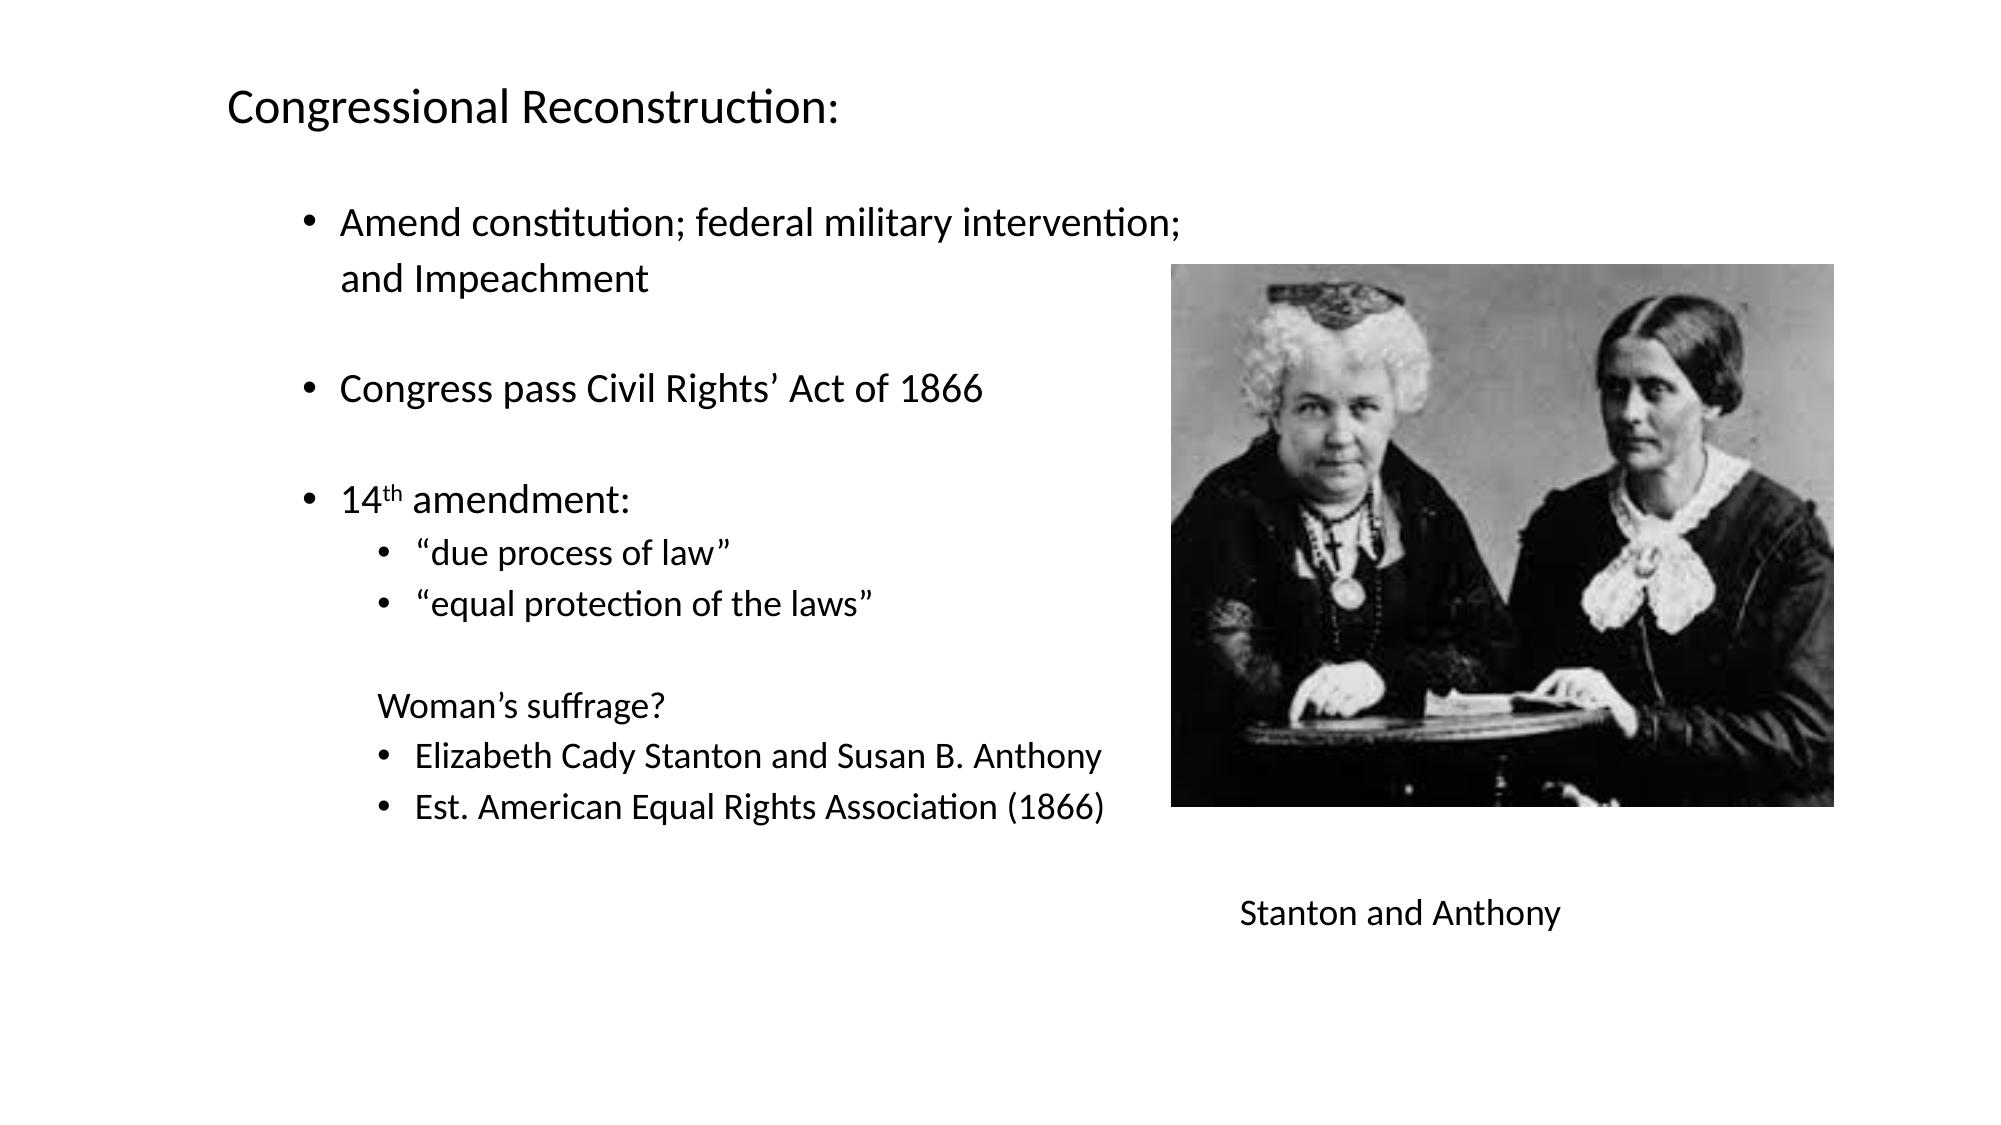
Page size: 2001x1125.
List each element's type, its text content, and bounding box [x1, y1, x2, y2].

picture [1171, 264, 1834, 807]
text_box Stanton and Anthony [1224, 880, 1590, 940]
list Congressional Reconstruction: Amend constitution; federal military intervention; and Impeachment Congress pass Civil Rights’ Act of 1866 14th amendment: “due process of law” “equal protection of the laws” Woman’s suffrage? Elizabeth Cady Stanton and Susan B. Anthony Est. American Equal Rights Association (1866) [137, 73, 1863, 1079]
